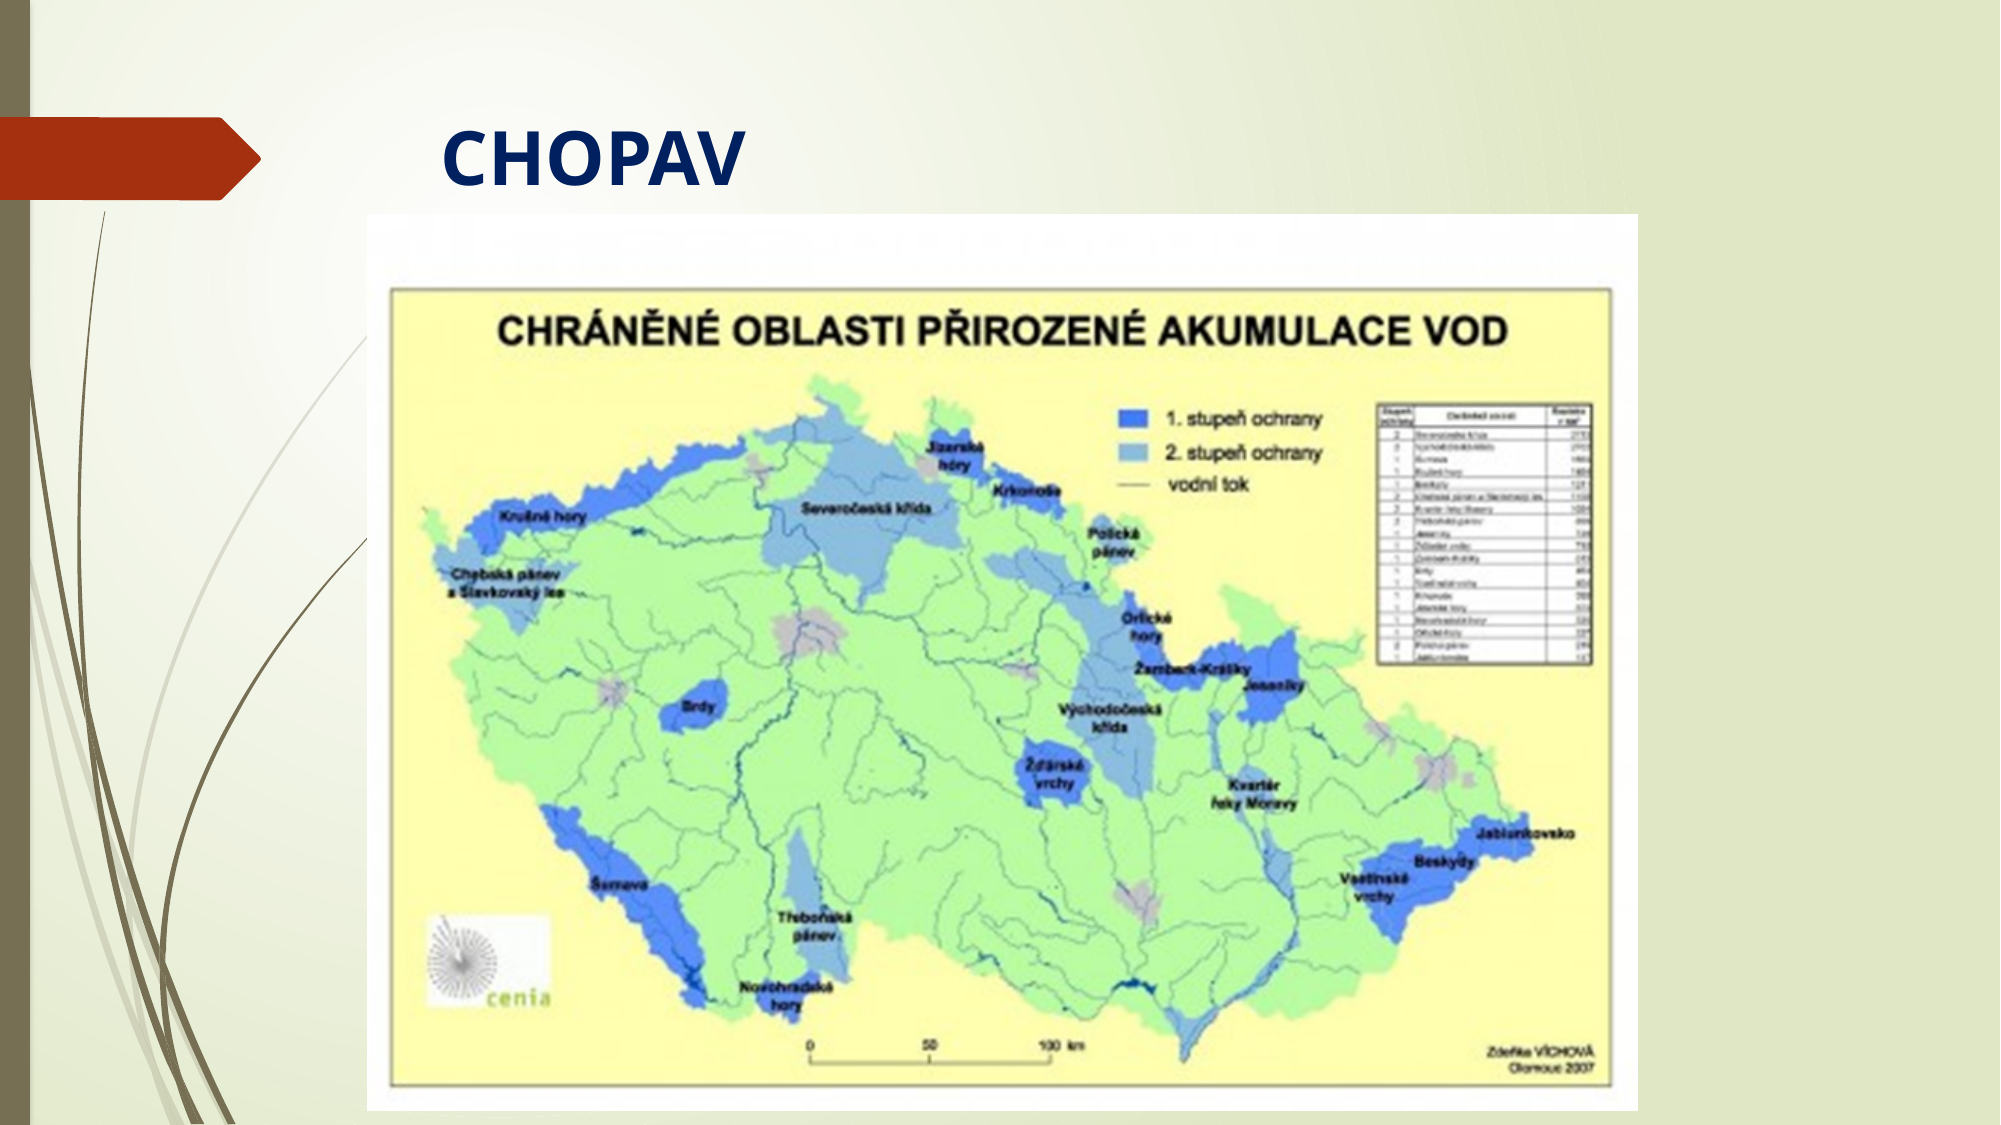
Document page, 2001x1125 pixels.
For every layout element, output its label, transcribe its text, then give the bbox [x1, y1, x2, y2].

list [367, 214, 1638, 1112]
title CHOPAV [425, 102, 1888, 313]
